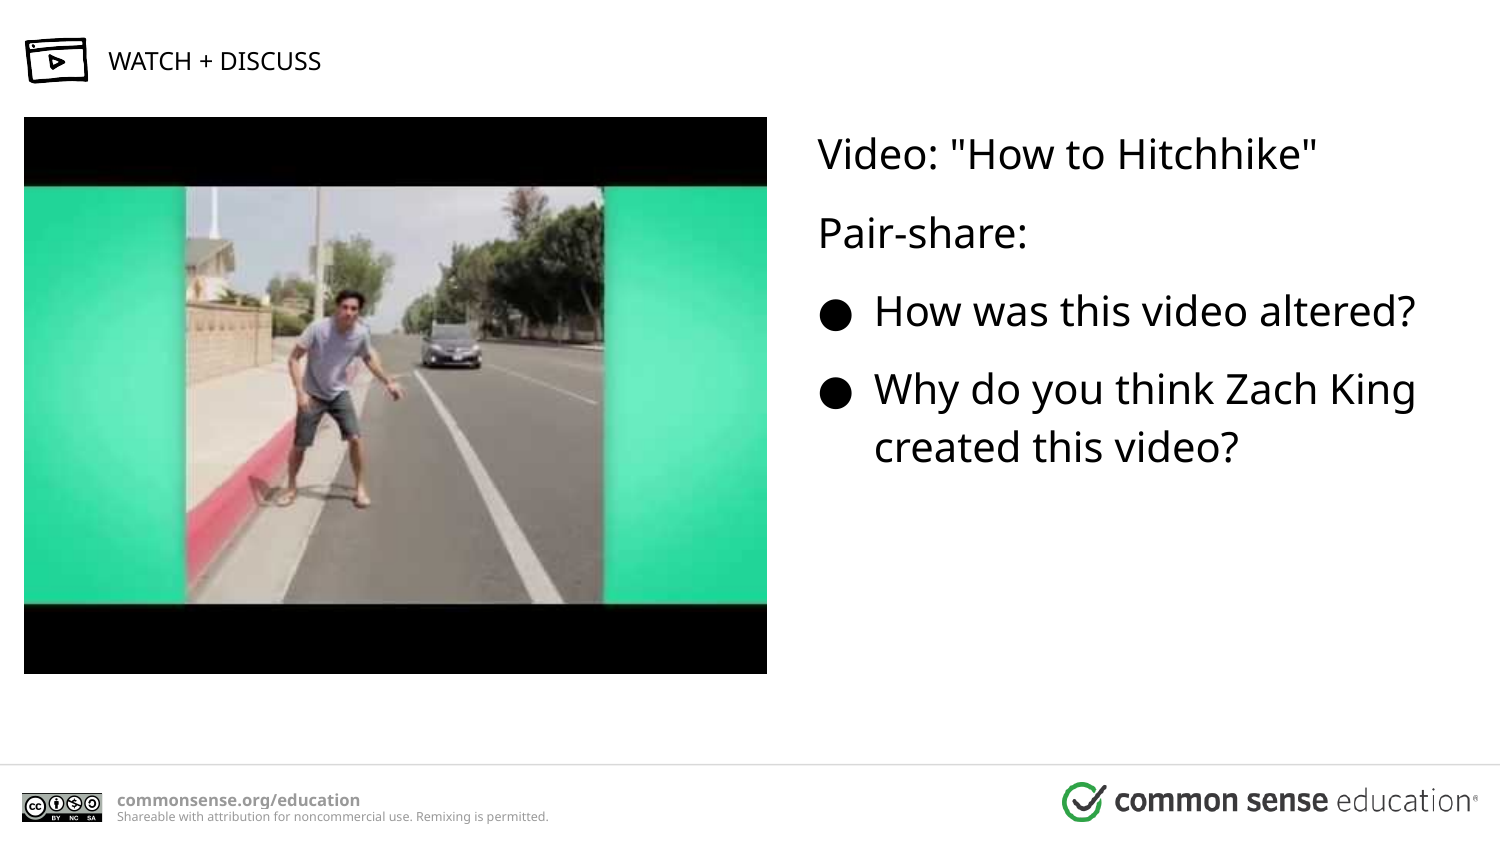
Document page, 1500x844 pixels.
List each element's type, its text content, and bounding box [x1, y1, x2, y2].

text_box WATCH + DISCUSS [94, 31, 386, 90]
picture [24, 116, 767, 674]
text_box Video: "How to Hitchhike" Pair-share: How was this video altered? Why do you think Zach King created this video? [772, 90, 1461, 754]
picture [24, 27, 89, 93]
picture [1062, 782, 1478, 822]
picture [22, 793, 103, 822]
